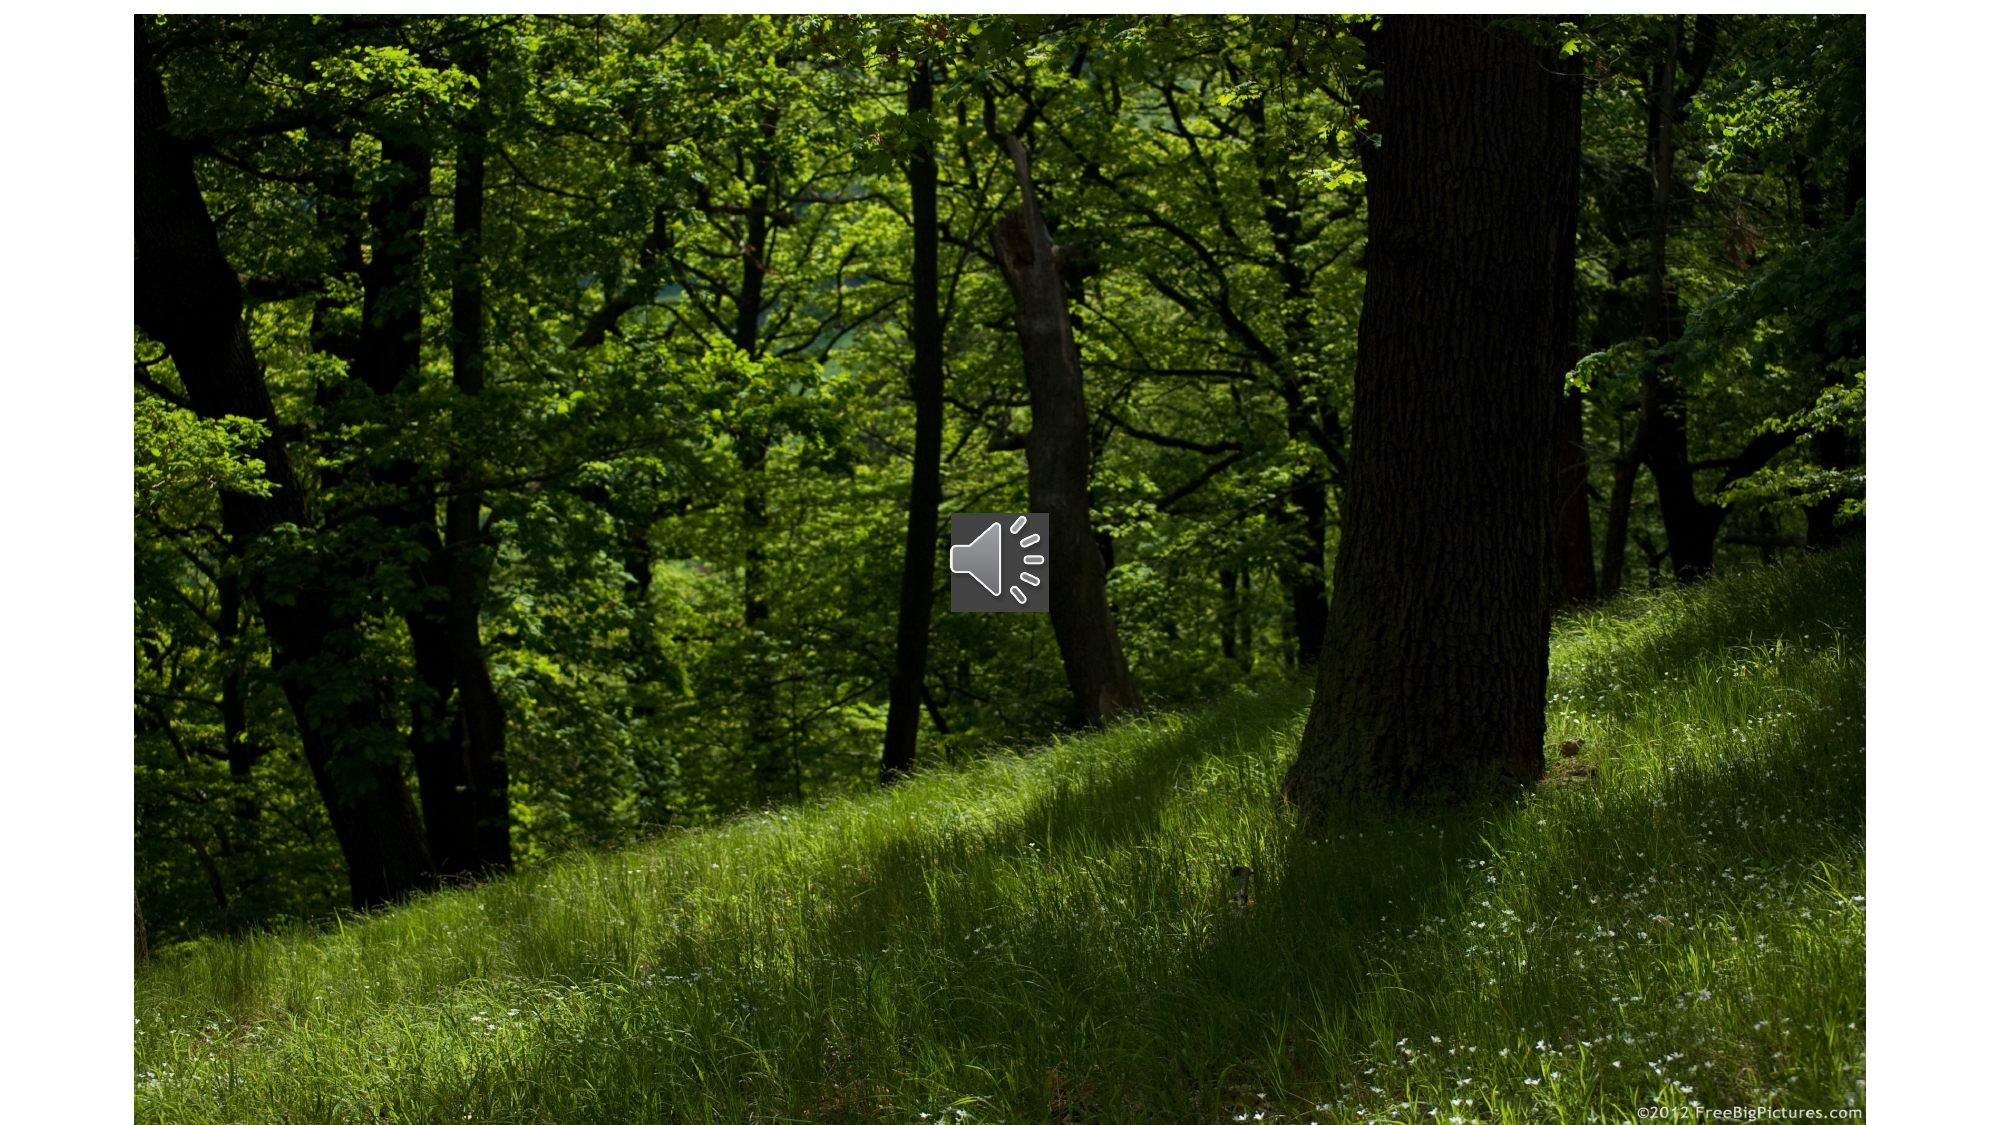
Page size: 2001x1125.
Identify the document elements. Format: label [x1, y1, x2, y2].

picture [134, 14, 1866, 1125]
